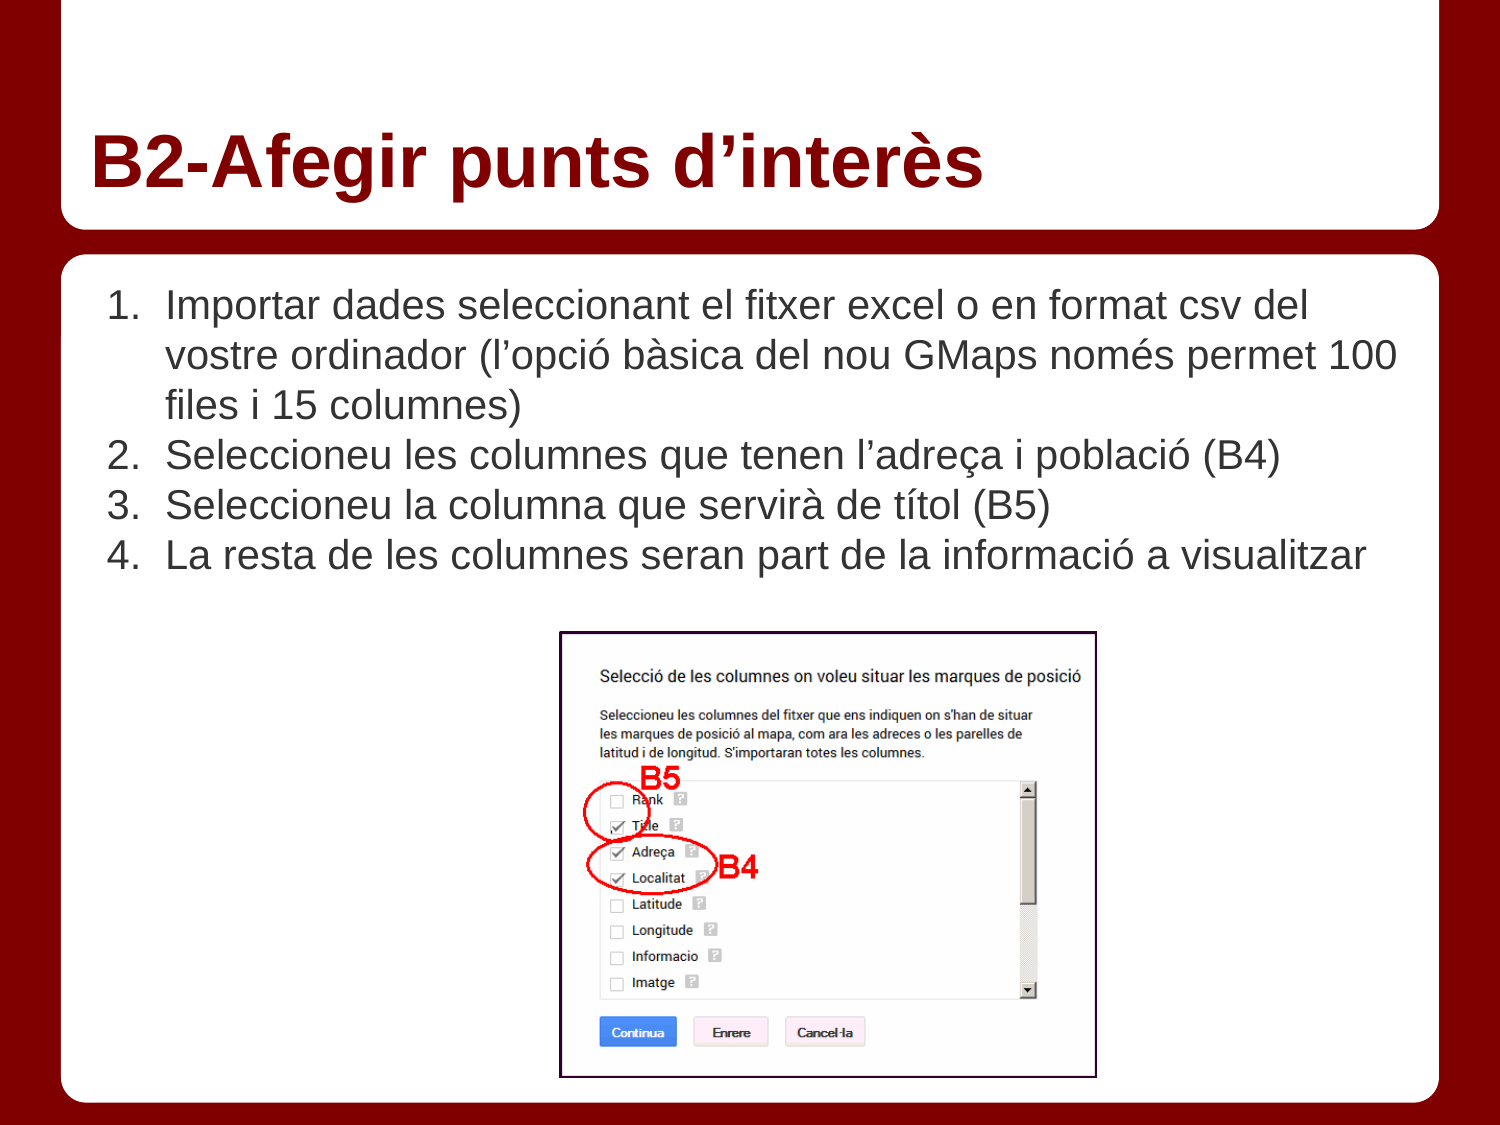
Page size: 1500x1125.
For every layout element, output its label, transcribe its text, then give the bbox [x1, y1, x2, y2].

picture [559, 631, 1097, 1078]
list Importar dades seleccionant el fitxer excel o en format csv del vostre ordinador (l’opció bàsica del nou GMaps només permet 100 files i 15 columnes) Seleccioneu les columnes que tenen l’adreça i població (B4) Seleccioneu la columna que servirà de títol (B5) La resta de les columnes seran part de la informació a visualitzar [75, 262, 1425, 1078]
title B2-Afegir punts d’interès [75, 30, 1425, 218]
